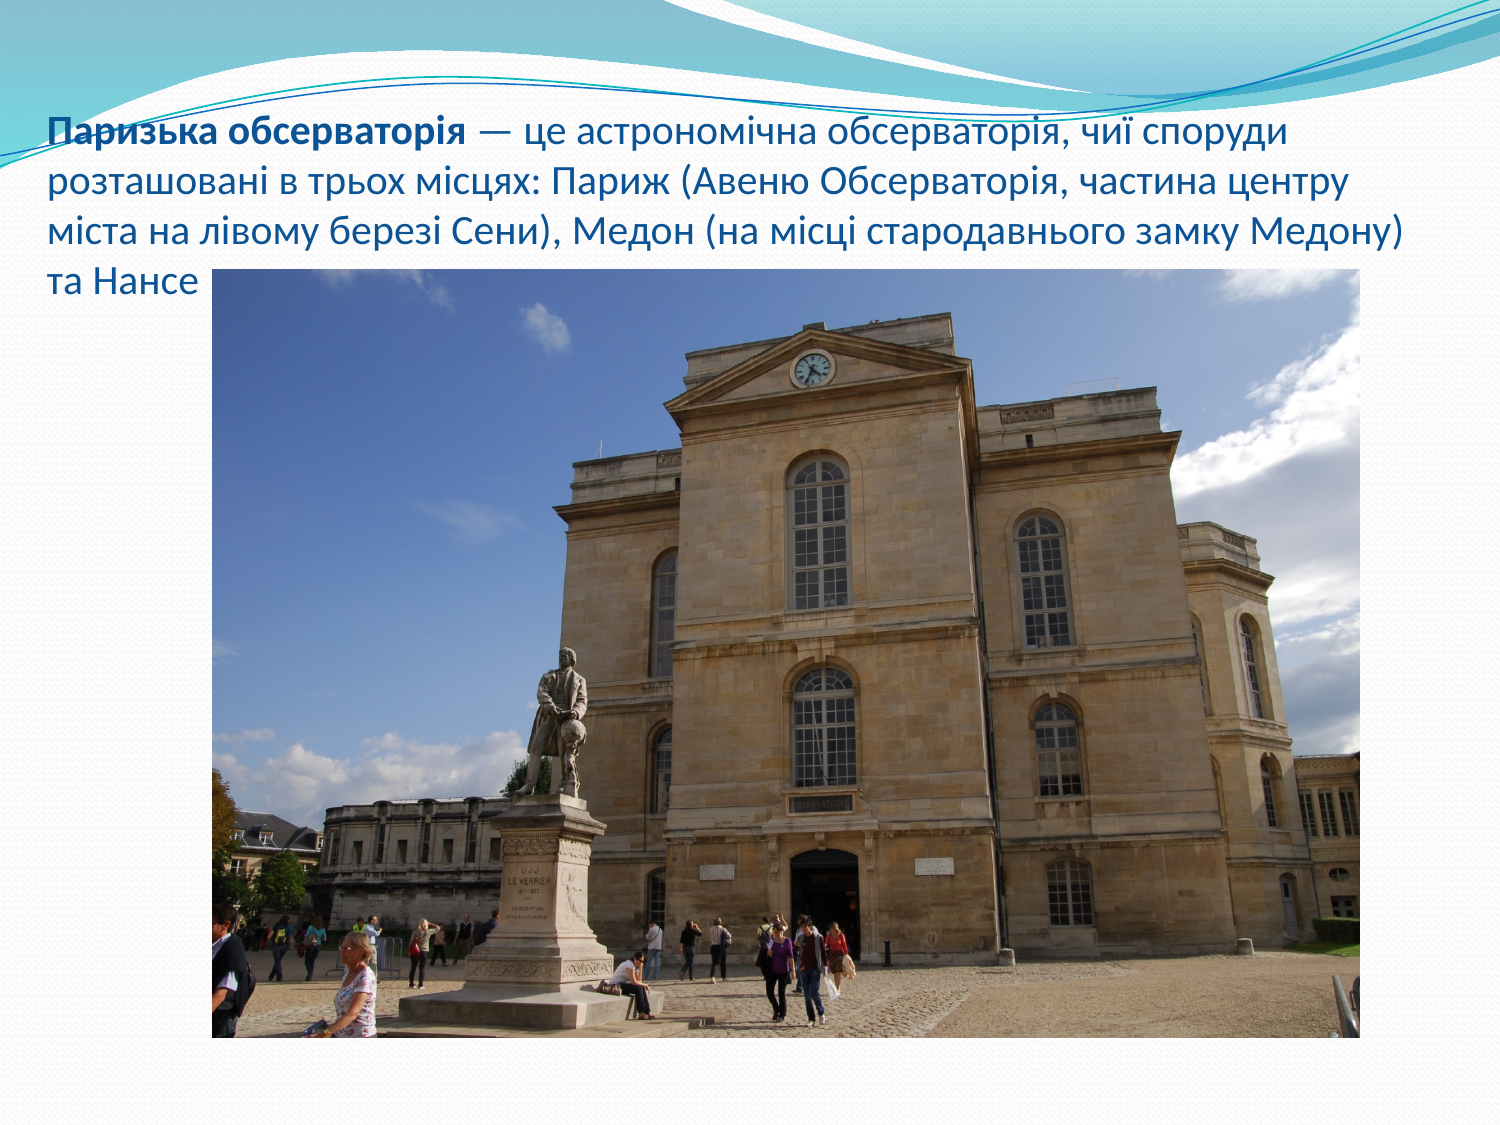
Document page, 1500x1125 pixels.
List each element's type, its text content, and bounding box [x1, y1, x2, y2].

title Паризька обсерваторія — це астрономічна обсерваторія, чиї споруди розташовані в трьох місцях: Париж (Авеню Обсерваторія, частина центру міста на лівому березі Сени), Медон (на місці стародавнього замку Медону) та Нансе [46, 140, 1425, 303]
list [211, 269, 1360, 1038]
